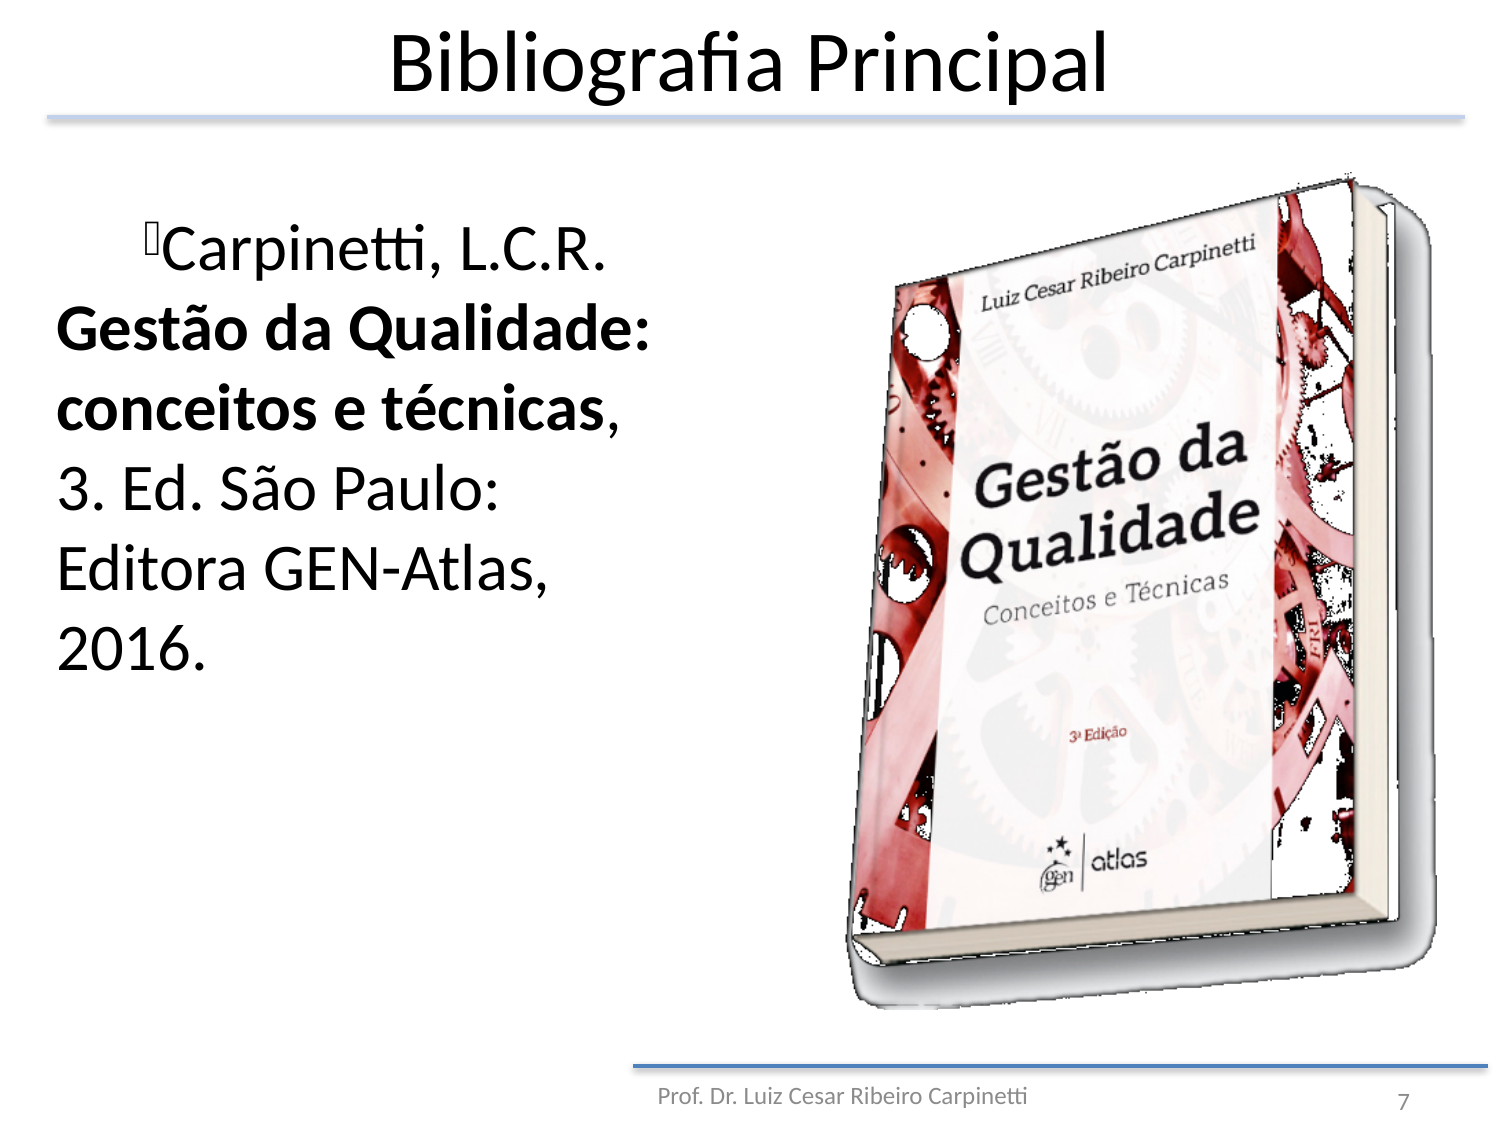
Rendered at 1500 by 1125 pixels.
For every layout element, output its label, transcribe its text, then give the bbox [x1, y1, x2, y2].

footer Prof. Dr. Luiz Cesar Ribeiro Carpinetti [605, 1065, 1081, 1125]
title Bibliografia Principal [75, 0, 1425, 118]
slide_number 7 [1081, 1070, 1425, 1125]
picture [832, 172, 1437, 1010]
list Carpinetti, L.C.R. Gestão da Qualidade: conceitos e técnicas, 3. Ed. São Paulo: Editora GEN-Atlas, 2016. [41, 196, 704, 939]
